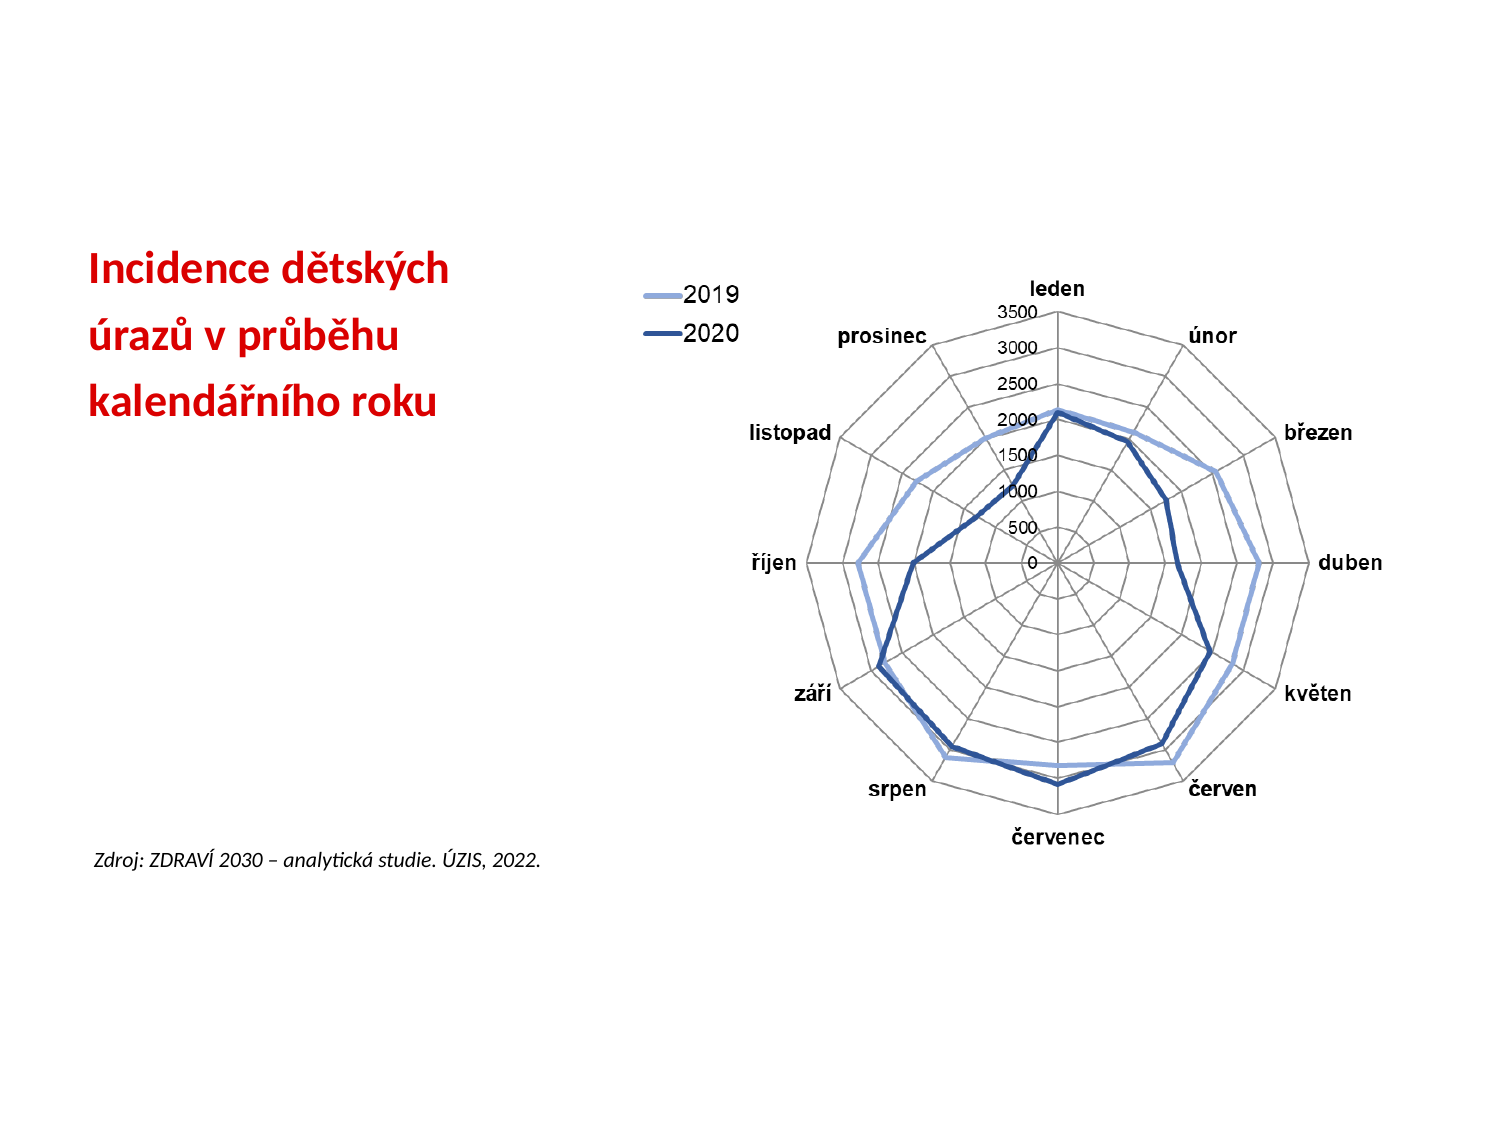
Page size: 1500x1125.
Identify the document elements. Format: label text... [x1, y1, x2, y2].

picture [572, 249, 1422, 876]
text_box Incidence dětských úrazů v průběhu kalendářního roku [77, 219, 500, 431]
text_box Zdroj: ZDRAVÍ 2030 – analytická studie. ÚZIS, 2022. [79, 837, 597, 879]
